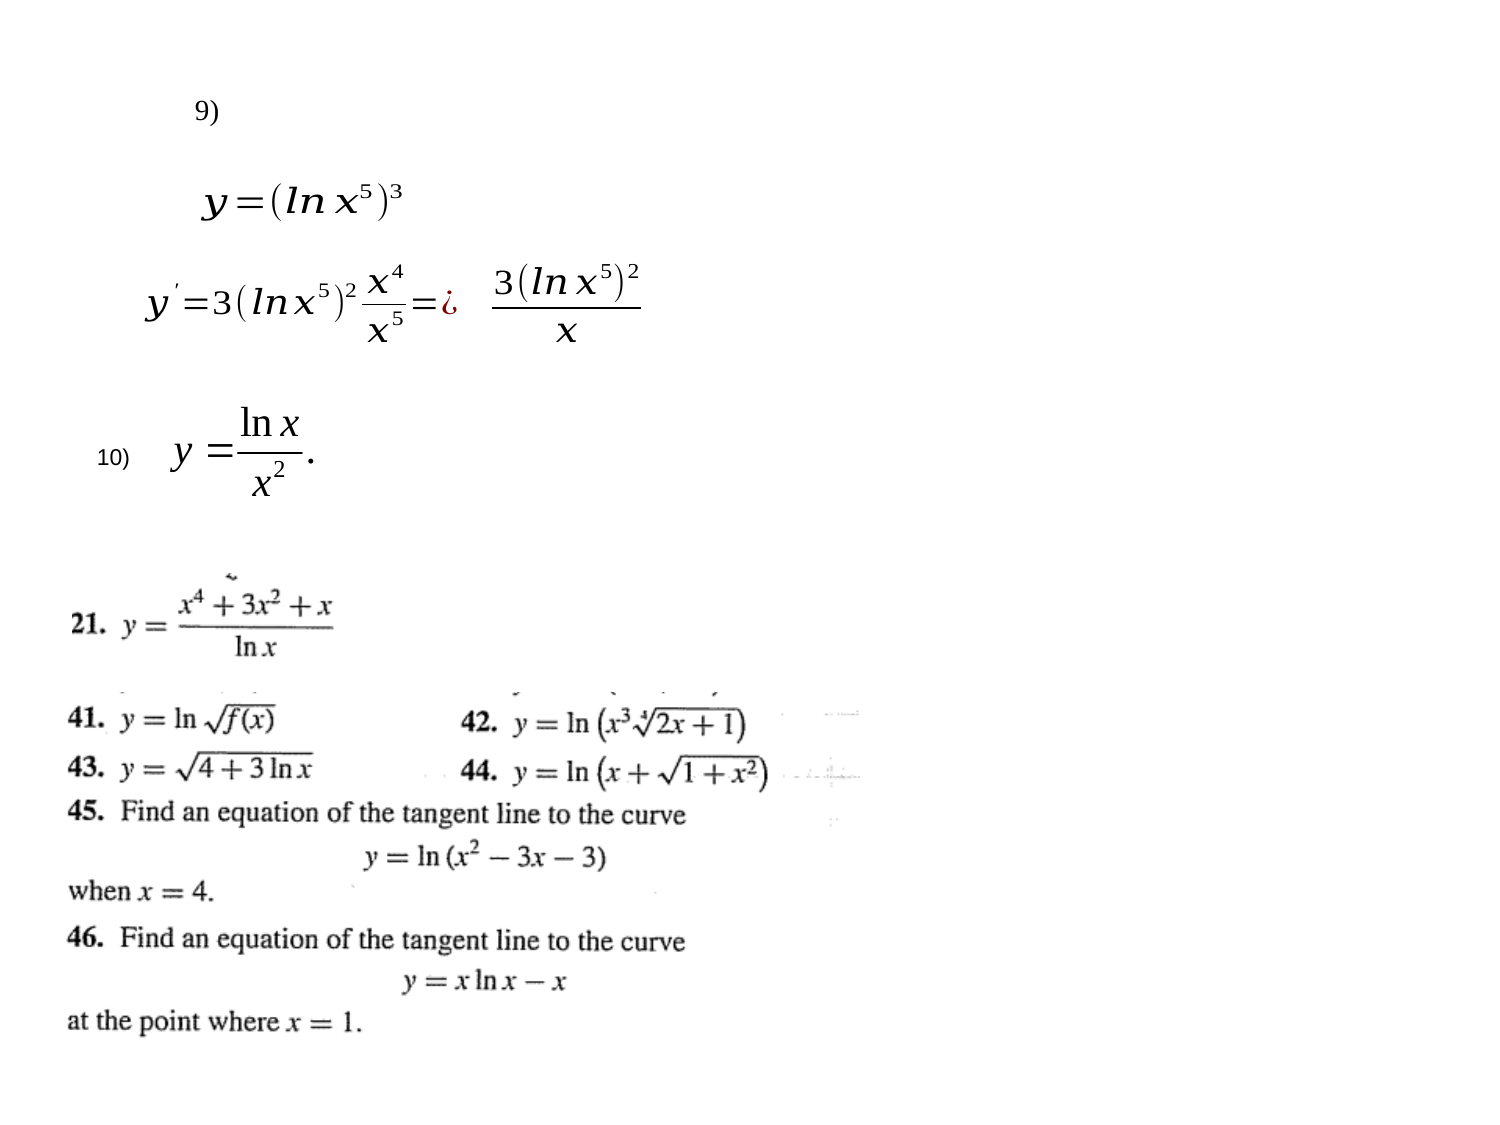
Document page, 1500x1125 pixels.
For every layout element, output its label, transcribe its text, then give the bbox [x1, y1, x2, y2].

title 10) [96, 428, 157, 484]
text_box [162, 393, 321, 508]
picture [71, 573, 357, 670]
picture [59, 691, 860, 1041]
